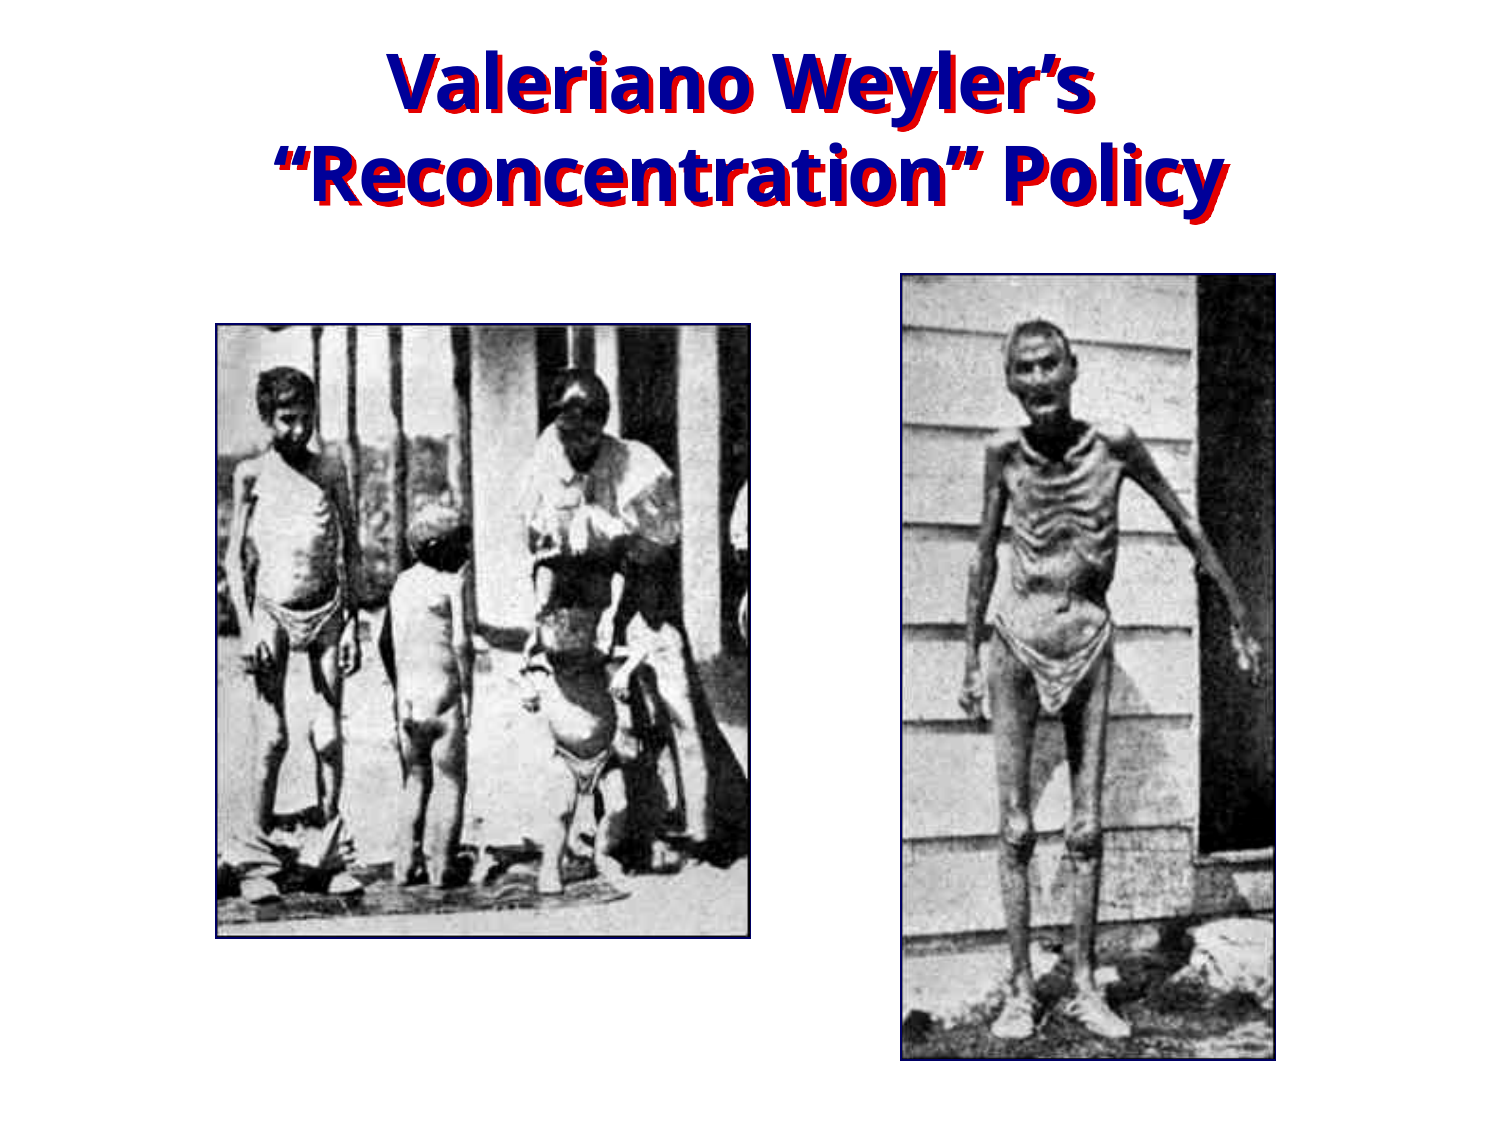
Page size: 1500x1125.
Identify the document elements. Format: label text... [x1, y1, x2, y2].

text_box Valeriano Weyler’s “Reconcentration” Policy [62, 24, 1438, 225]
picture [216, 324, 751, 938]
picture [901, 274, 1276, 1060]
